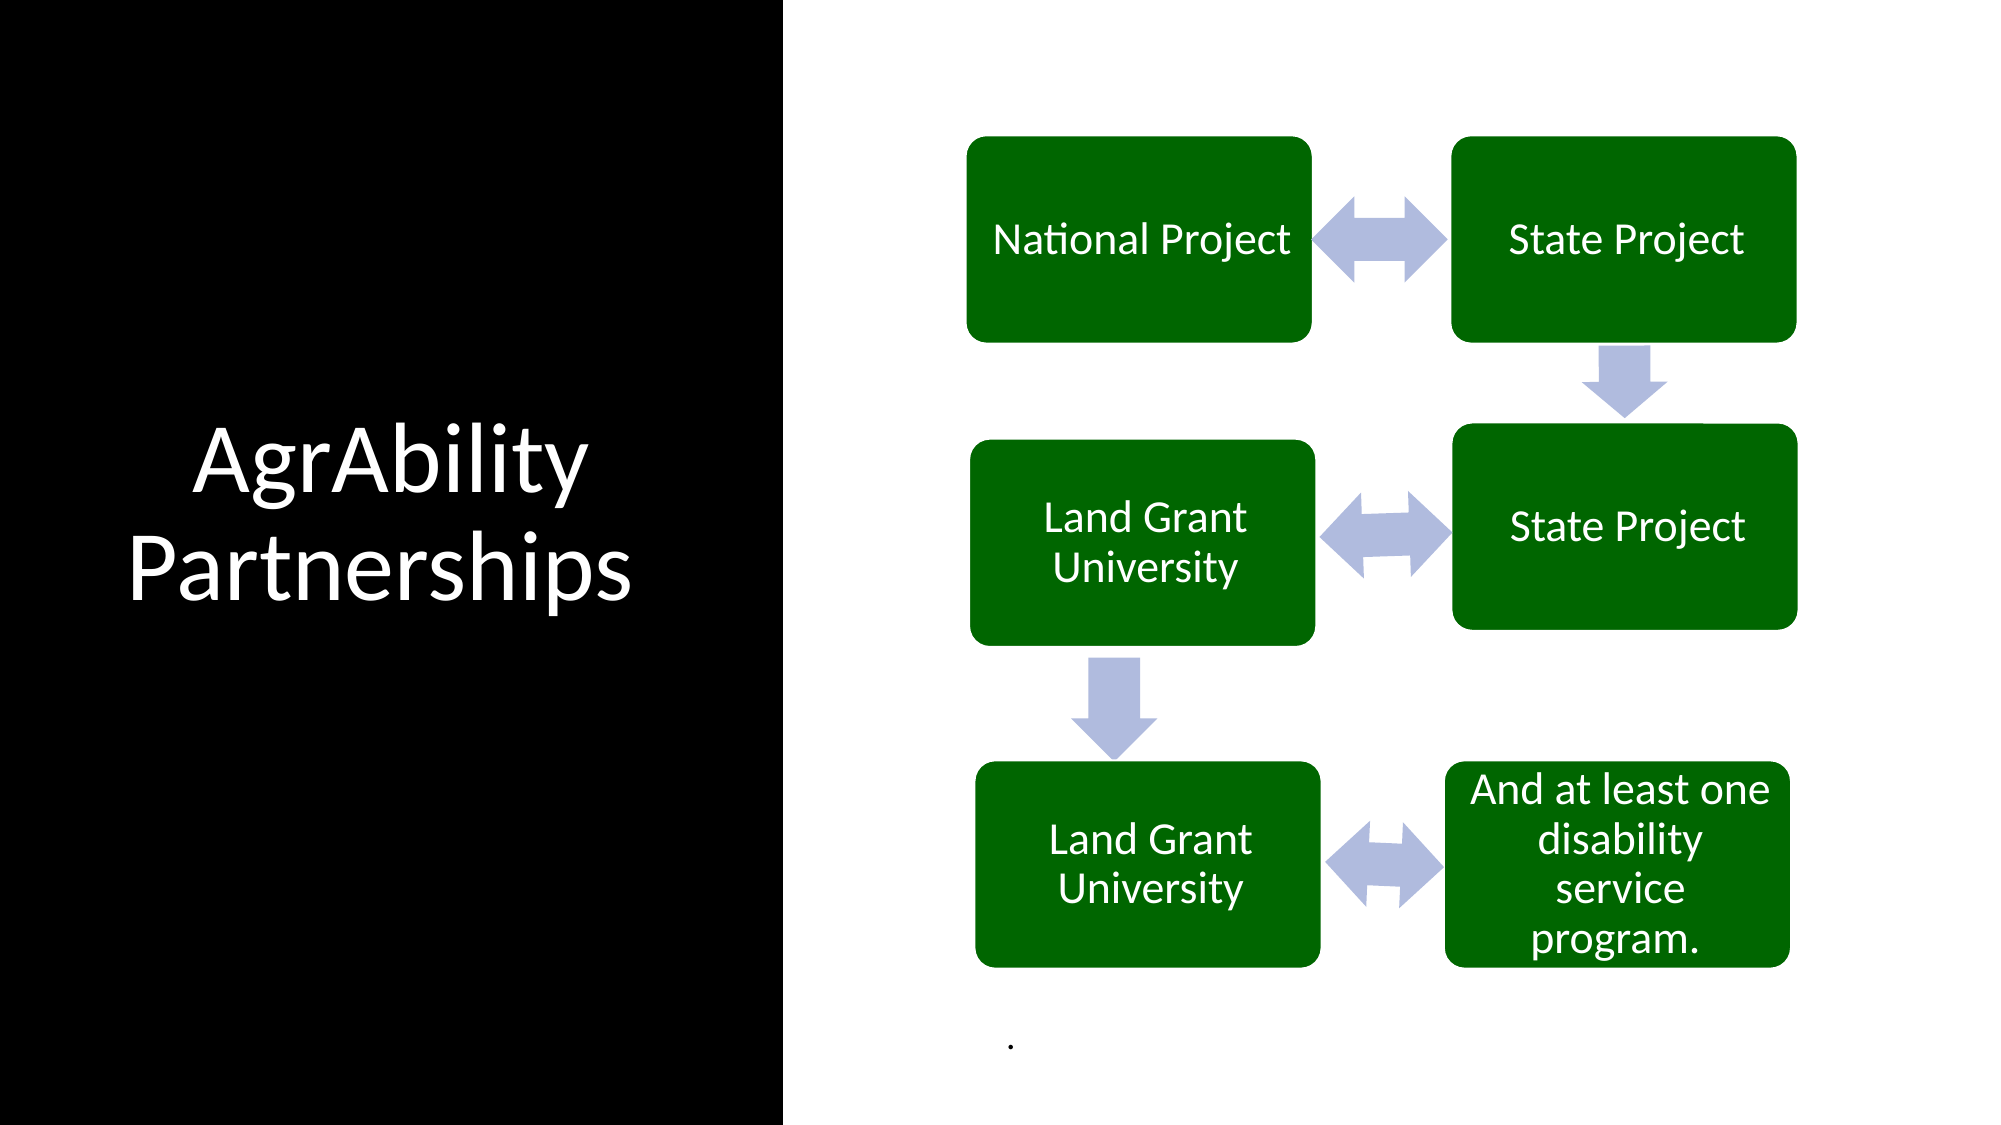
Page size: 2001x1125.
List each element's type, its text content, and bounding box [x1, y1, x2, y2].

text_box . [991, 1040, 1776, 1064]
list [782, 135, 1985, 1040]
list AgrAbility Partnerships [0, 0, 783, 1125]
